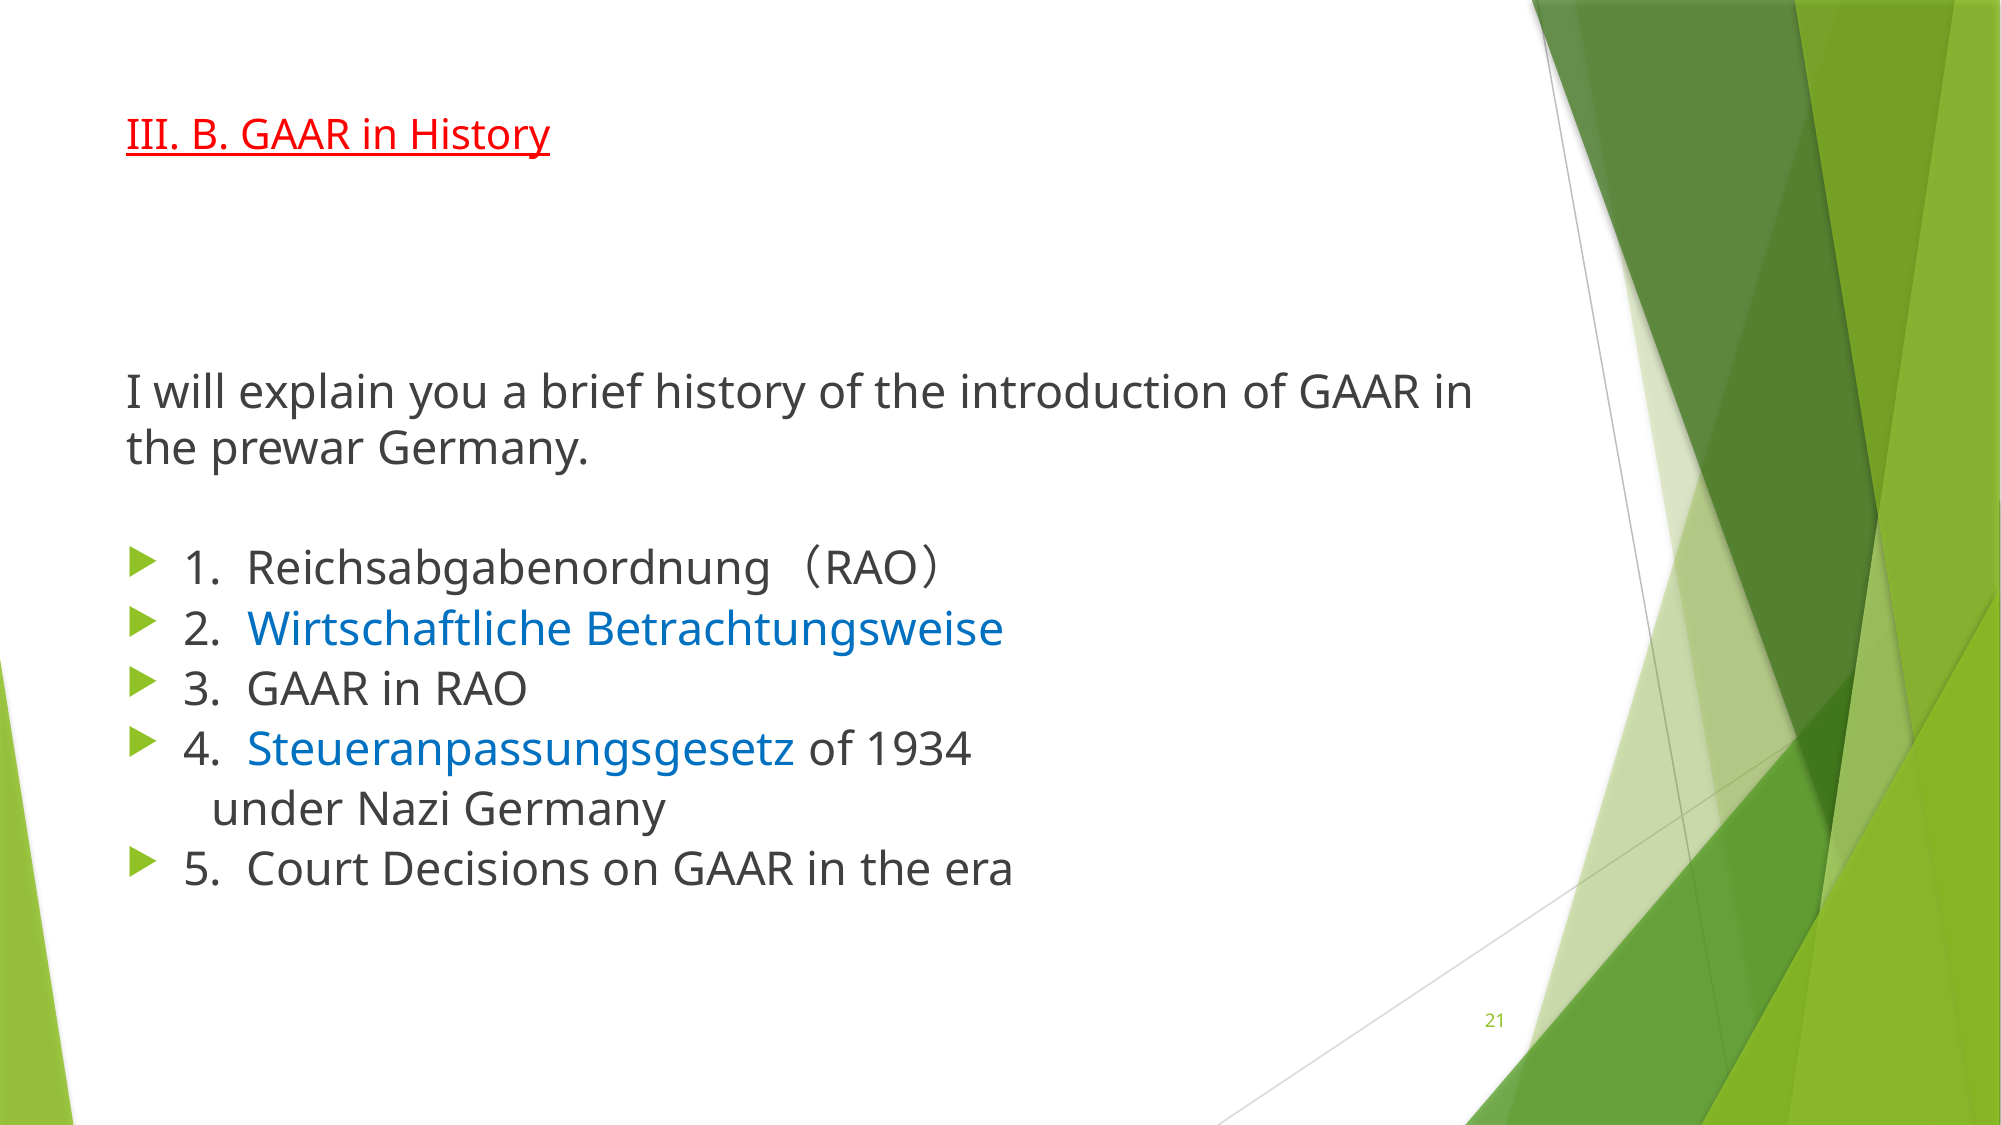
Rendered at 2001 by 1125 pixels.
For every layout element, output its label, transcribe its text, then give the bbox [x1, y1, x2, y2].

slide_number 21 [1409, 991, 1522, 1051]
title III. B. GAAR in History [111, 99, 1522, 317]
list I will explain you a brief history of the introduction of GAAR in the prewar Germany. 1. Reichsabgabenordnung（RAO） 2. Wirtschaftliche Betrachtungsweise 3. GAAR in RAO 4. Steueranpassungsgesetz of 1934 under Nazi Germany 5. Court Decisions on GAAR in the era [111, 354, 1522, 1025]
